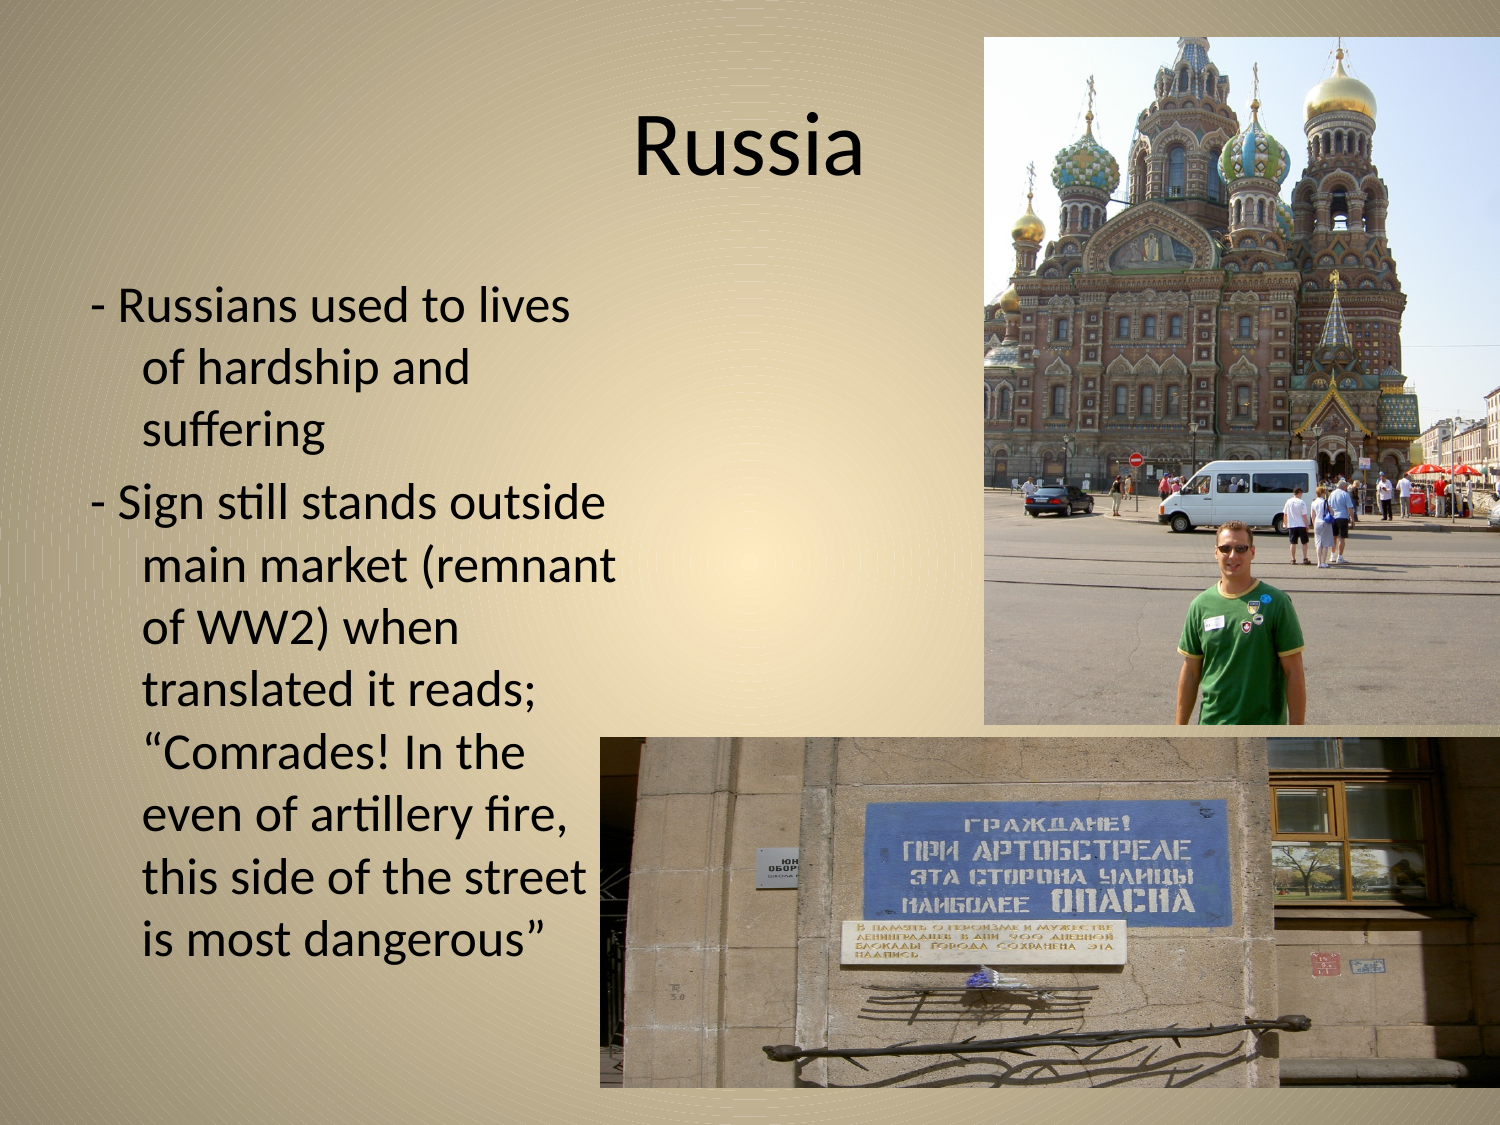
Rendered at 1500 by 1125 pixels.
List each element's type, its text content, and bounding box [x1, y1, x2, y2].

picture [984, 37, 1500, 726]
list - Russians used to lives of hardship and suffering - Sign still stands outside main market (remnant of WW2) when translated it reads; “Comrades! In the even of artillery fire, this side of the street is most dangerous” [75, 262, 638, 1005]
picture [599, 737, 1500, 1088]
title Russia [75, 45, 979, 233]
